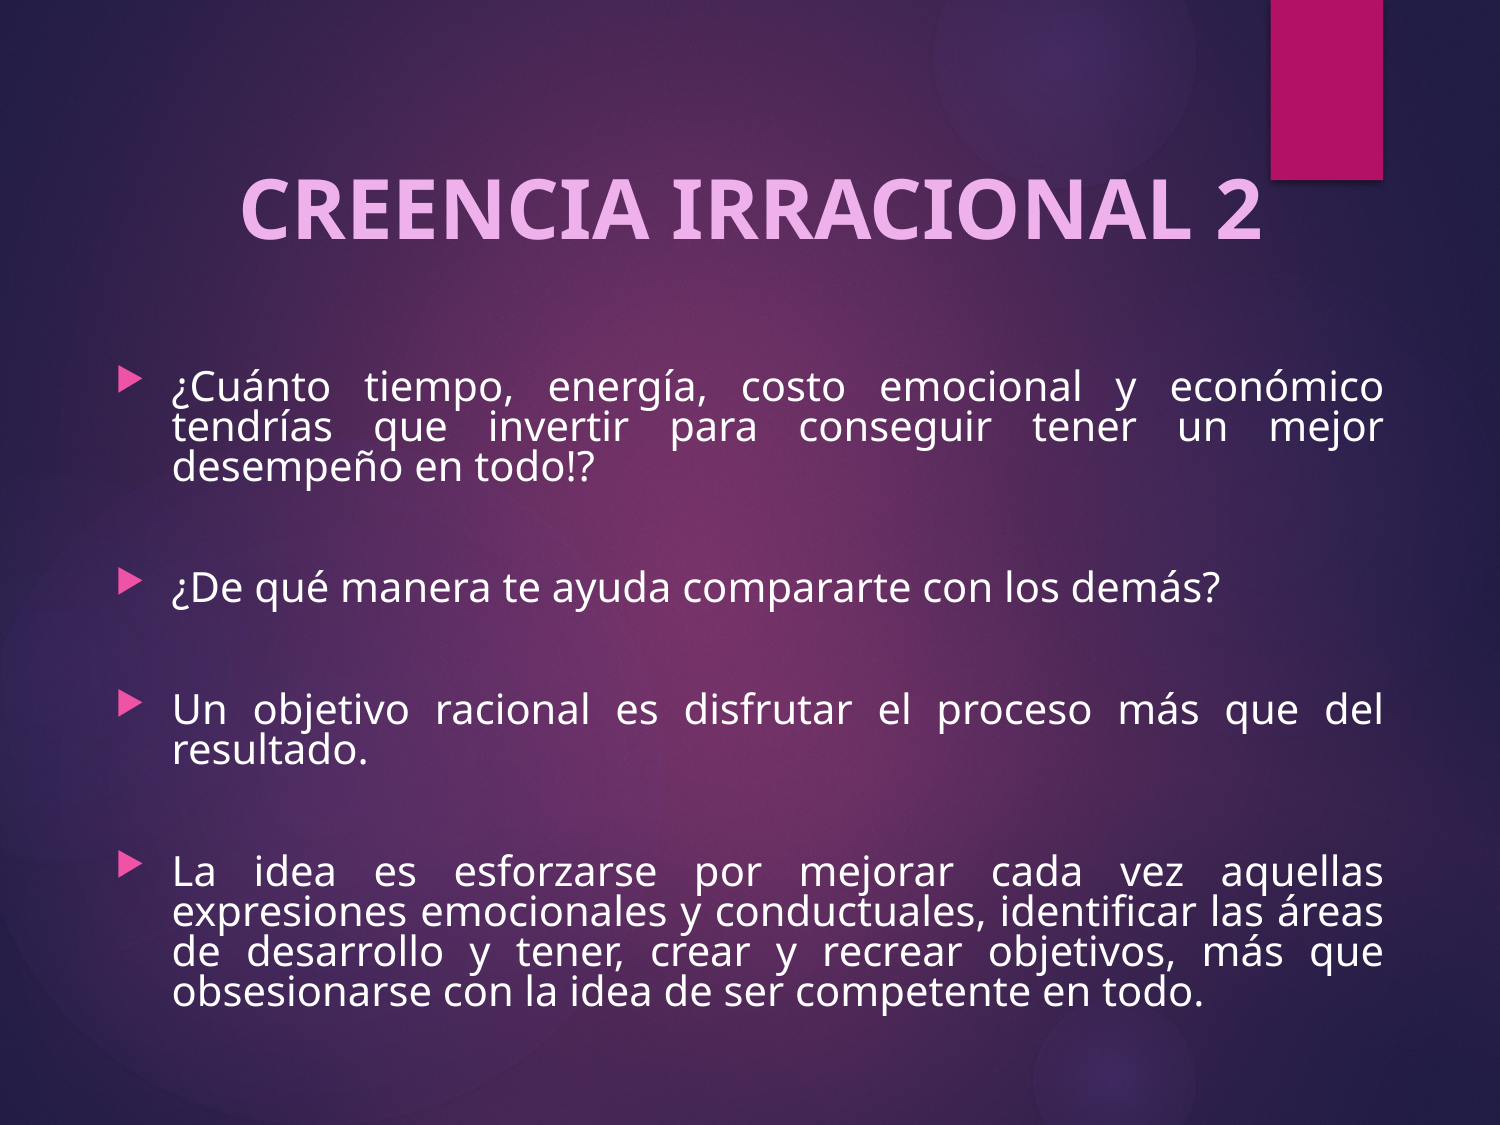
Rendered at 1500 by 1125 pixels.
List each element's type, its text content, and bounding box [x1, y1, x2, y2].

list ¿Cuánto tiempo, energía, costo emocional y económico tendrías que invertir para conseguir tener un mejor desempeño en todo!? ¿De qué manera te ayuda compararte con los demás? Un objetivo racional es disfrutar el proceso más que del resultado. La idea es esforzarse por mejorar cada vez aquellas expresiones emocionales y conductuales, identificar las áreas de desarrollo y tener, crear y recrear objetivos, más que obsesionarse con la idea de ser competente en todo. [100, 290, 1400, 1024]
title CREENCIA IRRACIONAL 2 [102, 149, 1400, 290]
